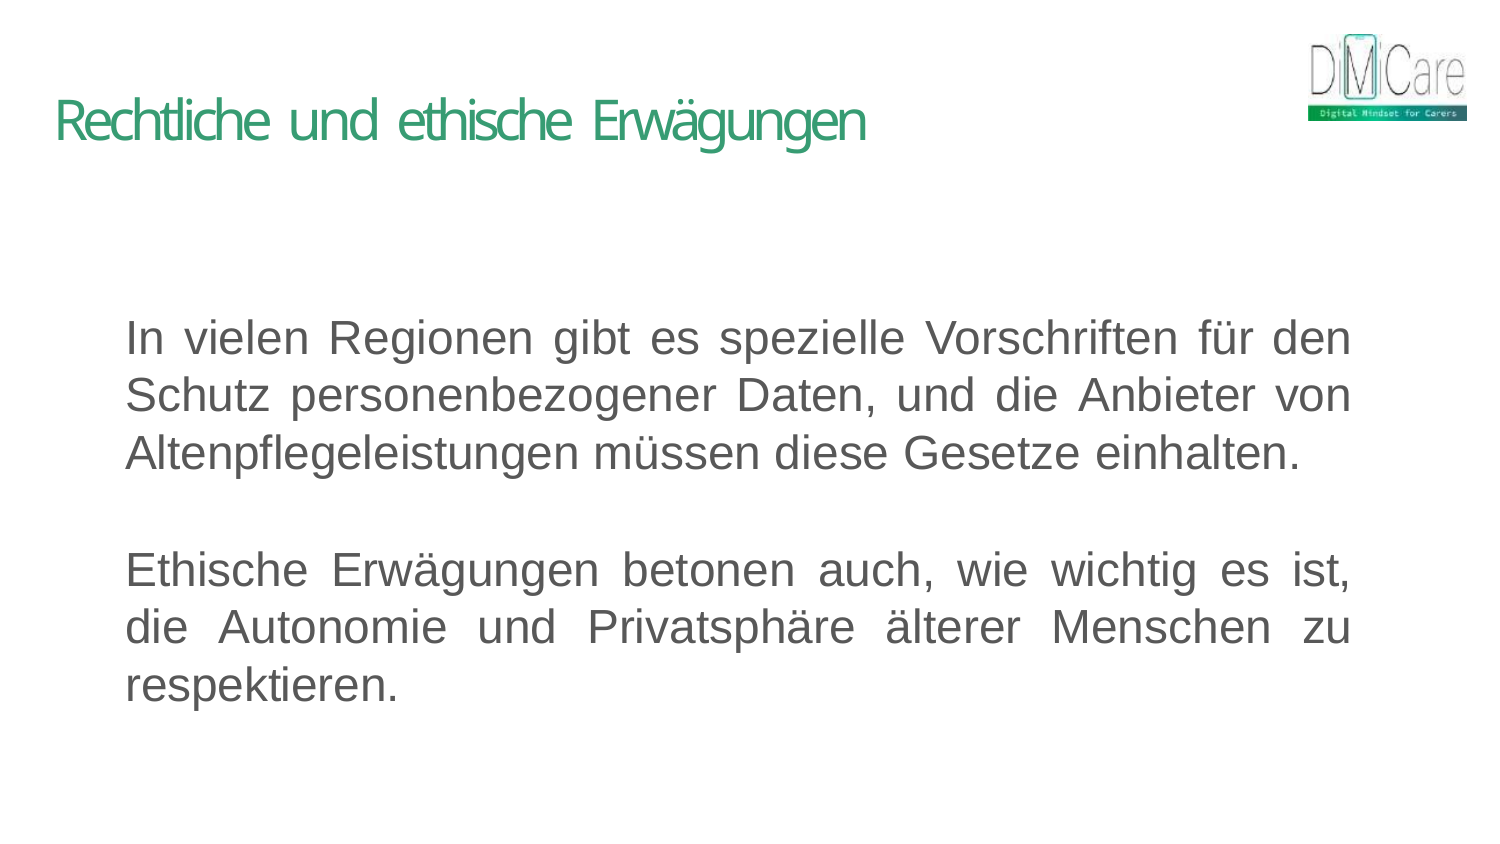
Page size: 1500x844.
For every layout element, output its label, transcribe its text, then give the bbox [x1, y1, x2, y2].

title Rechtliche und ethische Erwägungen [51, 81, 1020, 225]
text_box In vielen Regionen gibt es spezielle Vorschriften für den Schutz personenbezogener Daten, und die Anbieter von Altenpflegeleistungen müssen diese Gesetze einhalten. Ethische Erwägungen betonen auch, wie wichtig es ist, die Autonomie und Privatsphäre älterer Menschen zu respektieren. [123, 304, 1353, 712]
picture [1308, 33, 1468, 121]
